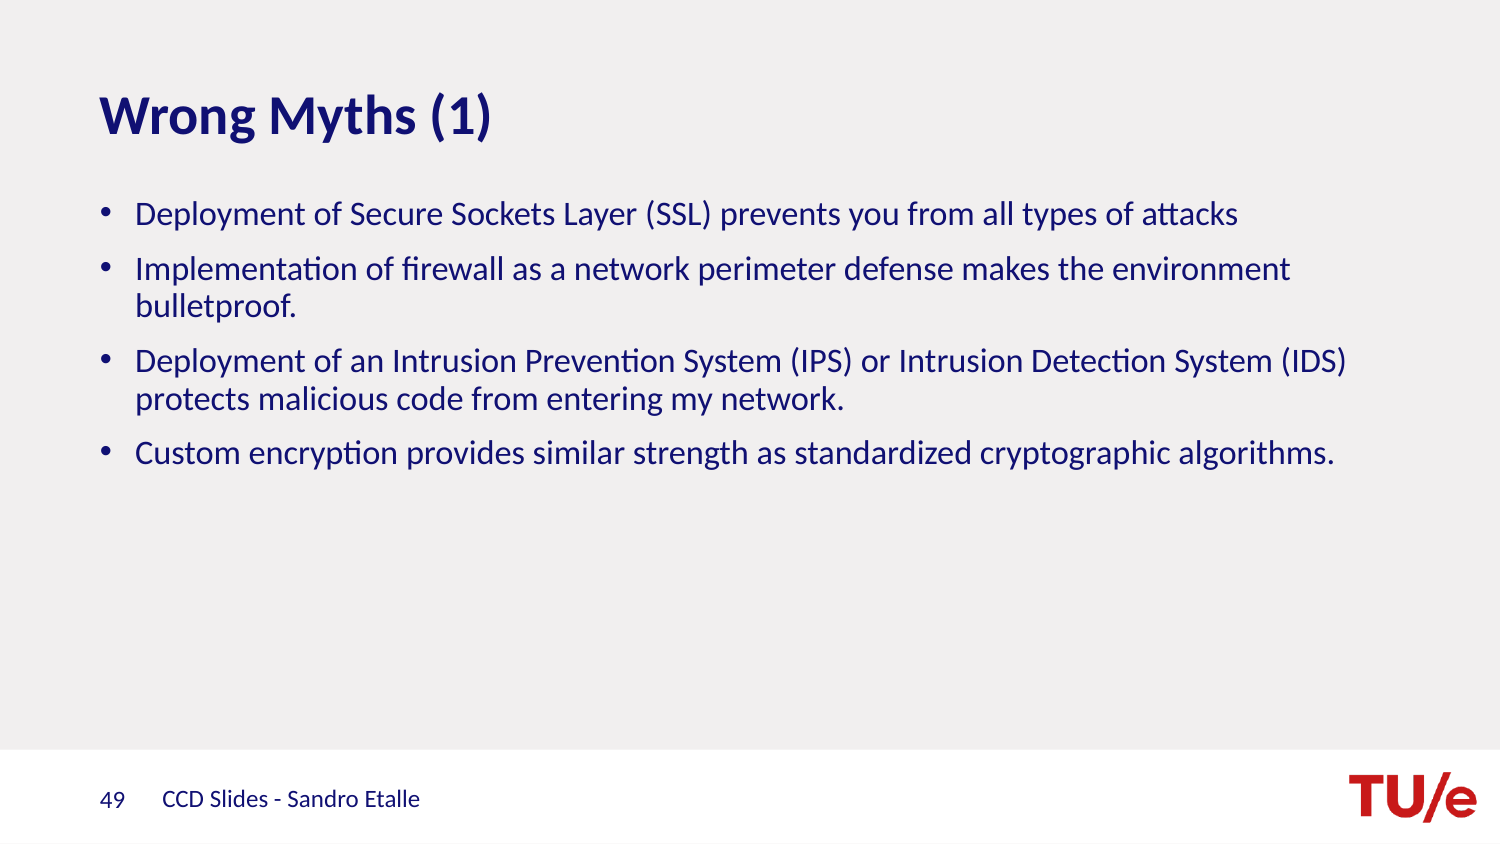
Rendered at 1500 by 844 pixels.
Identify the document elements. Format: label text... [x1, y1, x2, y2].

title Wrong Myths (1) [99, 89, 1400, 154]
list Deployment of Secure Sockets Layer (SSL) prevents you from all types of attacks Implementation of firewall as a network perimeter defense makes the environment bulletproof. Deployment of an Intrusion Prevention System (IPS) or Intrusion Detection System (IDS) protects malicious code from entering my network. Custom encryption provides similar strength as standardized cryptographic algorithms. [100, 194, 1400, 750]
picture [1336, 759, 1489, 835]
footer CCD Slides - Sandro Etalle [162, 782, 1267, 841]
slide_number 49 [100, 783, 199, 841]
